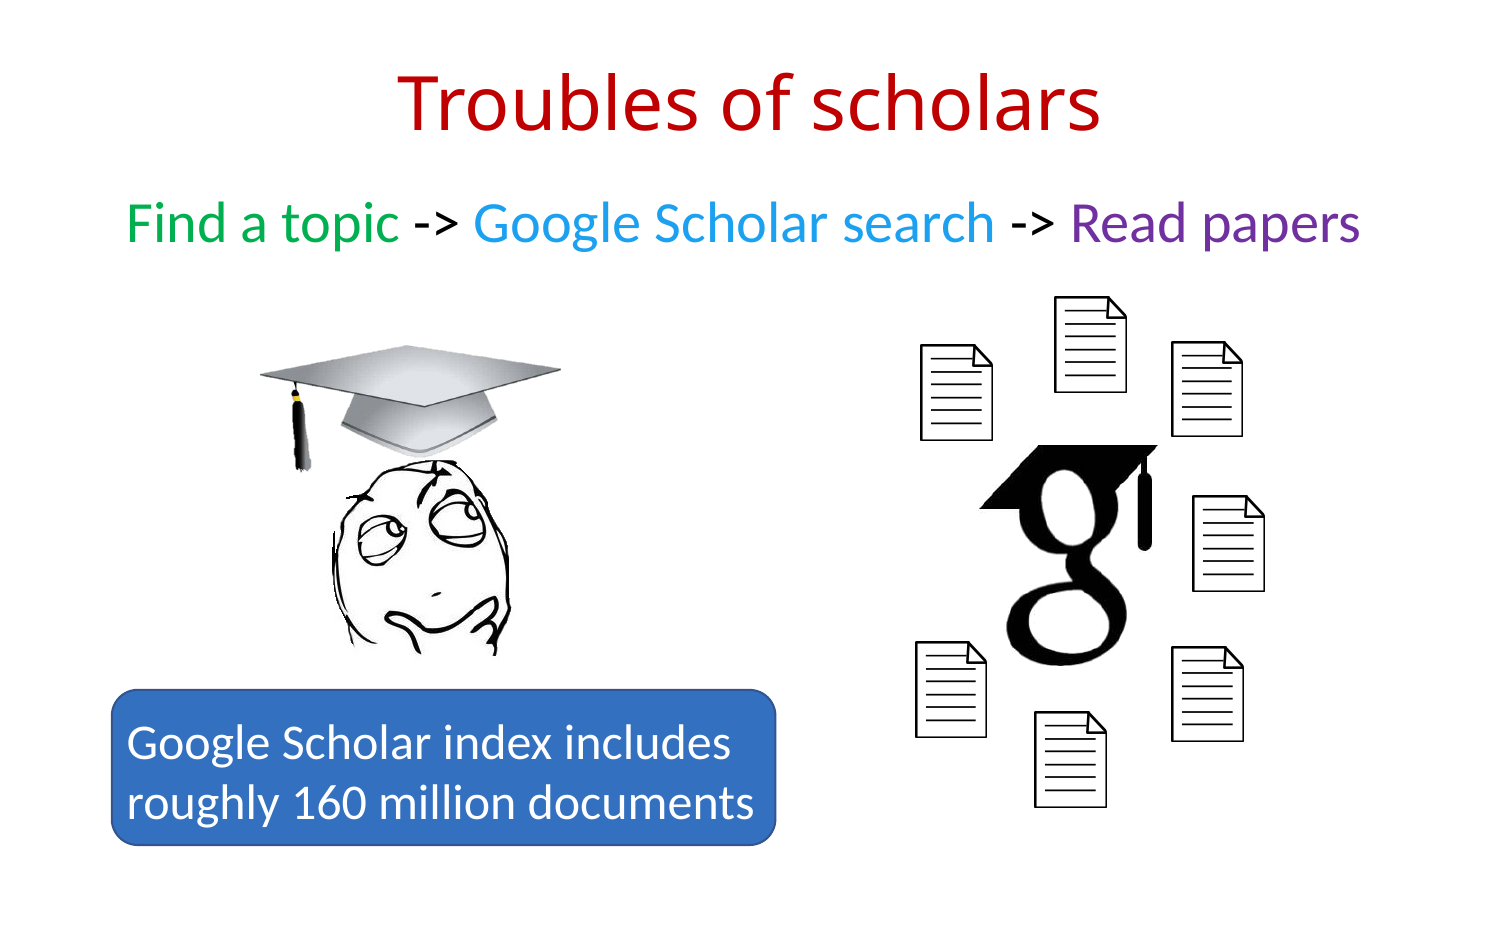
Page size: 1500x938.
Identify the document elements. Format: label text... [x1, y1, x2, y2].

text_box Google Scholar index includes roughly 160 million documents [111, 702, 771, 838]
picture [1054, 296, 1127, 393]
picture [1034, 711, 1107, 808]
title Troubles of scholars [210, 49, 1289, 163]
text_box [118, 838, 769, 847]
picture [914, 341, 1265, 742]
text_box [114, 688, 777, 836]
text_box Find a topic -> Google Scholar search -> Read papers [111, 176, 1415, 262]
picture [259, 345, 561, 663]
